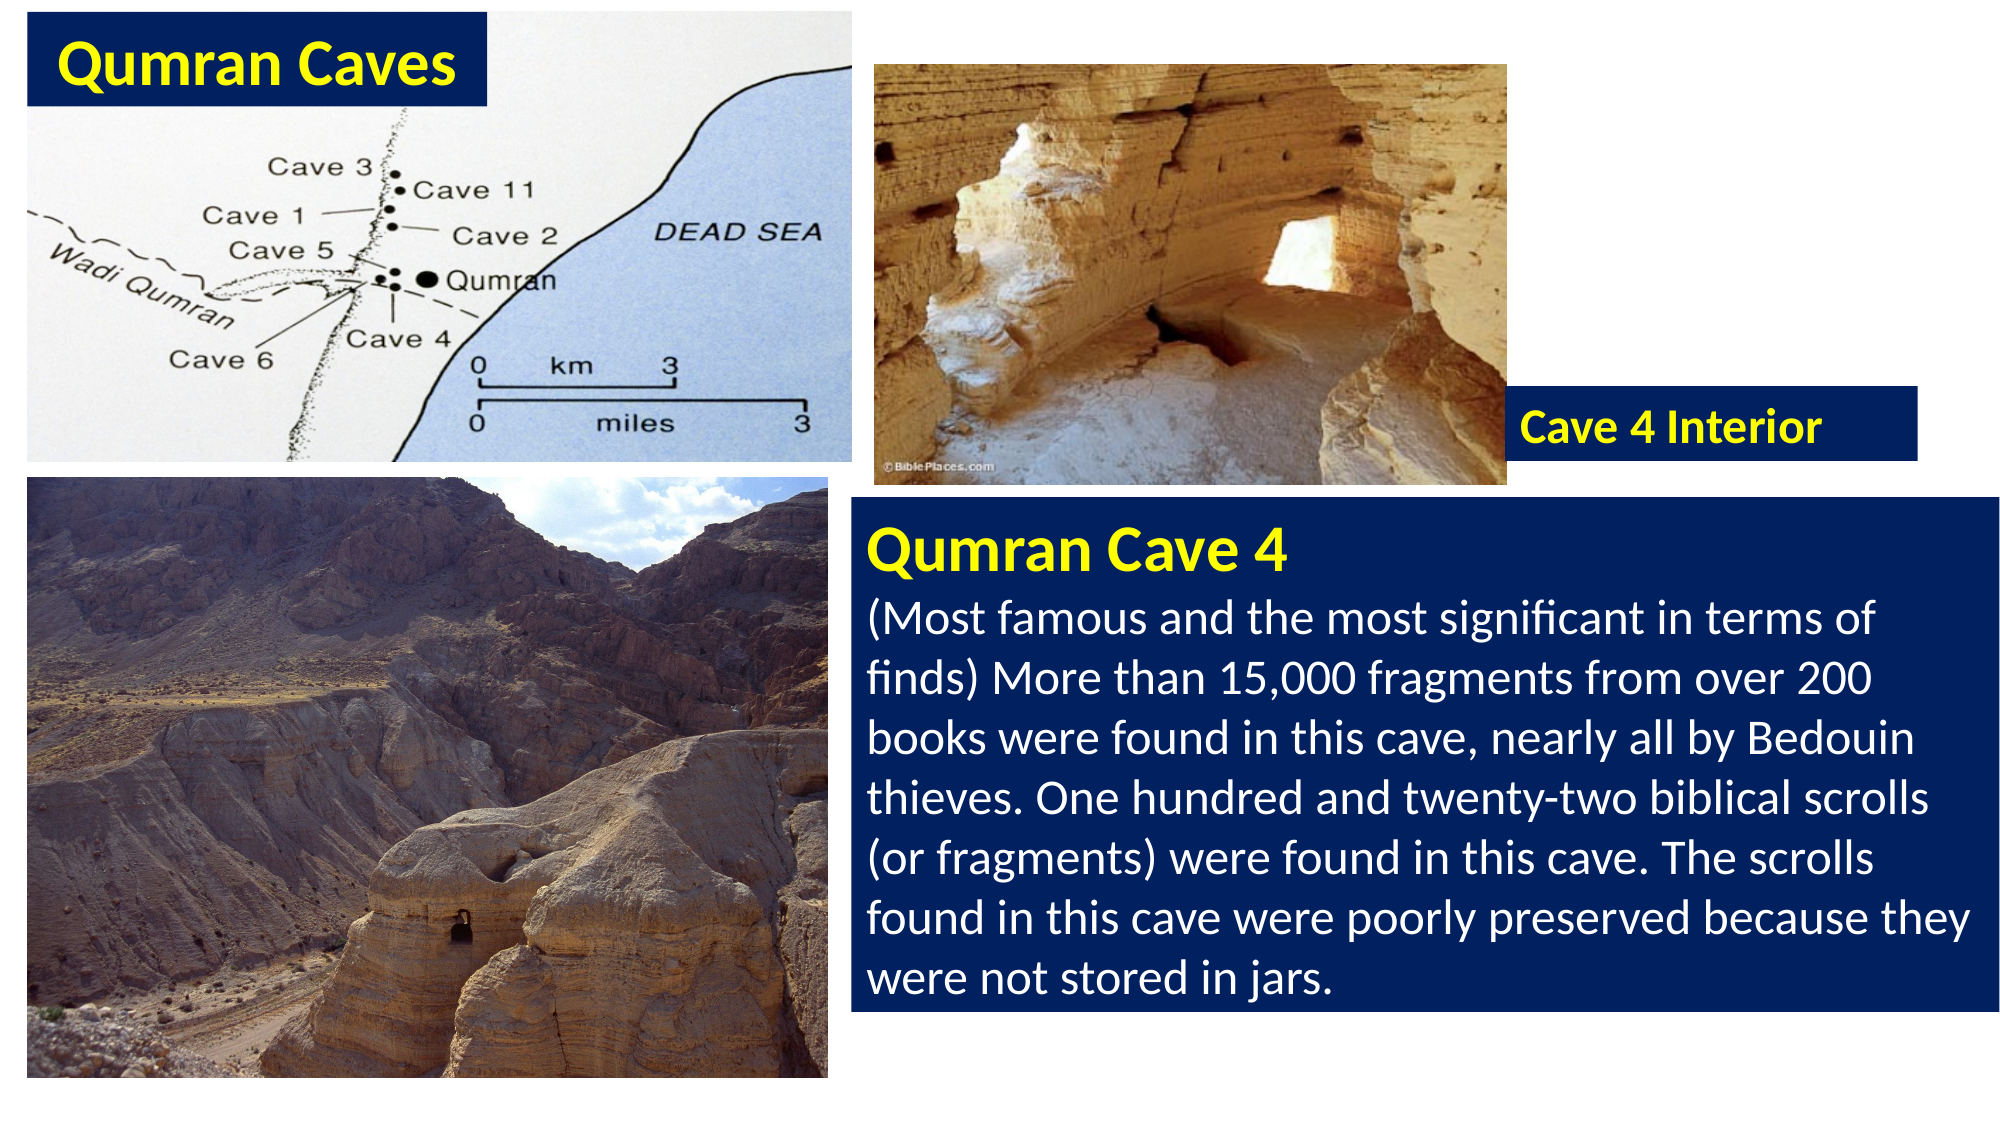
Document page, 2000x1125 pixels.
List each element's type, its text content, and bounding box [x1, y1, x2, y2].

picture [26, 11, 852, 463]
picture [874, 64, 1507, 486]
text_box Qumran Cave 4 (Most famous and the most significant in terms of finds) More than 15,000 fragments from over 200 books were found in this cave, nearly all by Bedouin thieves. One hundred and twenty-two biblical scrolls (or fragments) were found in this cave. The scrolls found in this cave were poorly preserved because they were not stored in jars. [851, 497, 2000, 1012]
picture [27, 477, 828, 1079]
text_box Cave 4 Interior [1511, 386, 1918, 461]
